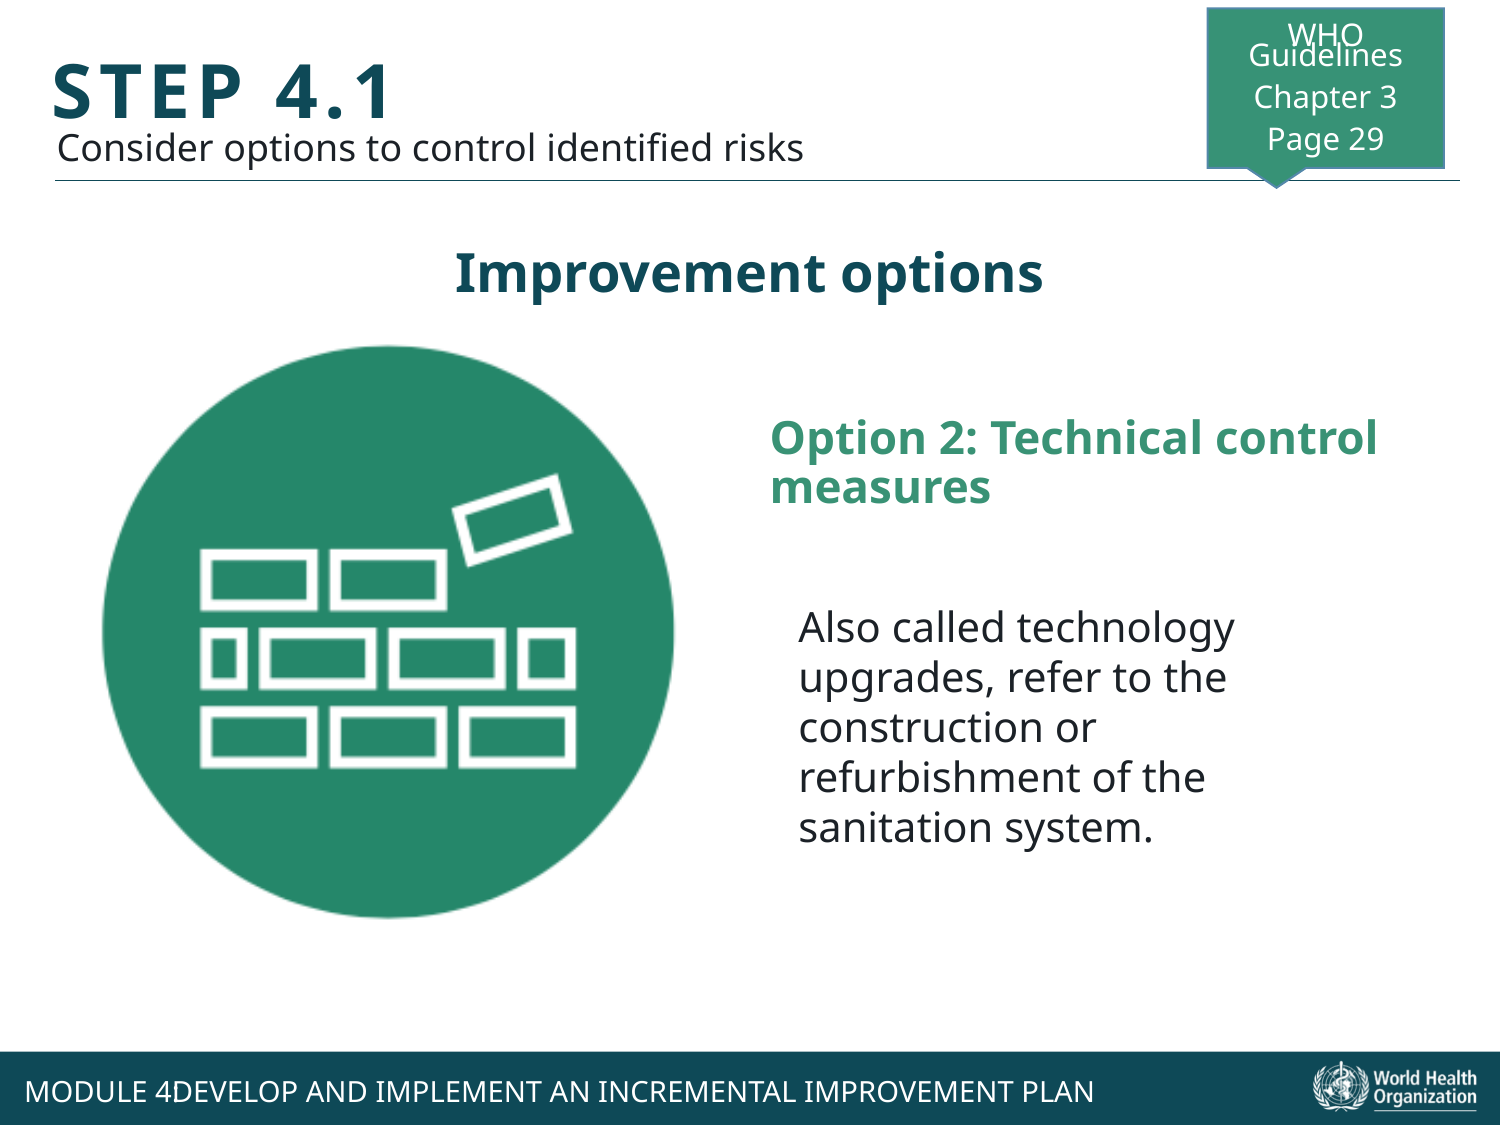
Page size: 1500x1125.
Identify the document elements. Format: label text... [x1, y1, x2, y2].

text_box Also called technology upgrades, refer to the construction or refurbishment of the sanitation system. [783, 593, 1404, 859]
picture [1308, 1049, 1482, 1113]
text_box Improvement options [42, 242, 1458, 301]
picture [94, 343, 685, 935]
text_box Option 2: Technical control measures [754, 407, 1427, 532]
text_box WHO Guidelines Chapter 3 Page 29 [1206, 7, 1445, 189]
